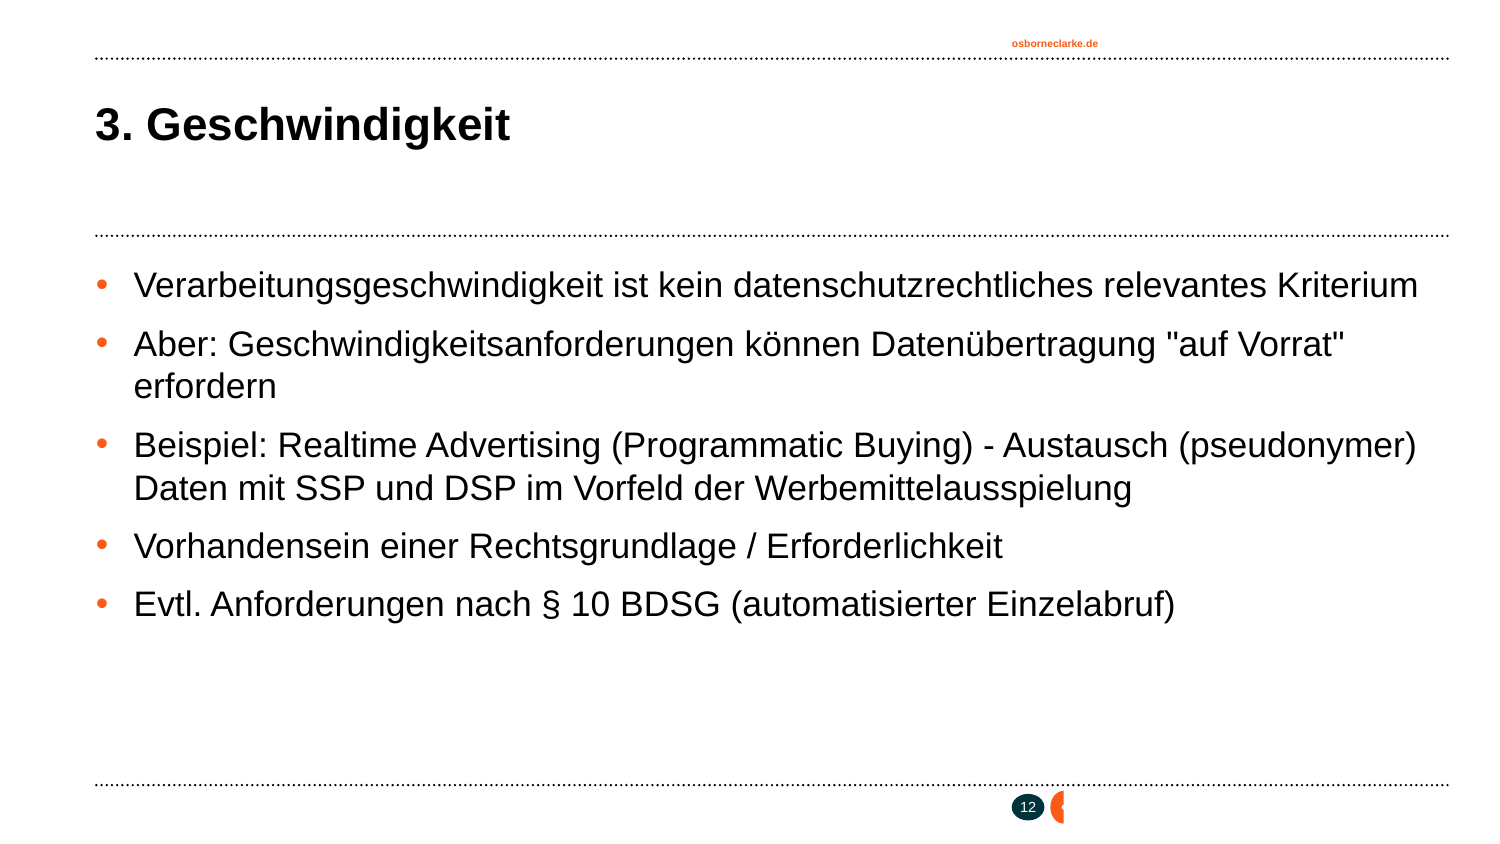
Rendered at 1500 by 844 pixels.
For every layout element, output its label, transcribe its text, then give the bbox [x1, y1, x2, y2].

title 3. Geschwindigkeit [95, 94, 1448, 192]
list Verarbeitungsgeschwindigkeit ist kein datenschutzrechtliches relevantes Kriterium Aber: Geschwindigkeitsanforderungen können Datenübertragung "auf Vorrat" erfordern Beispiel: Realtime Advertising (Programmatic Buying) - Austausch (pseudonymer) Daten mit SSP und DSP im Vorfeld der Werbemittelausspielung Vorhandensein einer Rechtsgrundlage / Erforderlichkeit Evtl. Anforderungen nach § 10 BDSG (automatisierter Einzelabruf) [95, 262, 1448, 759]
